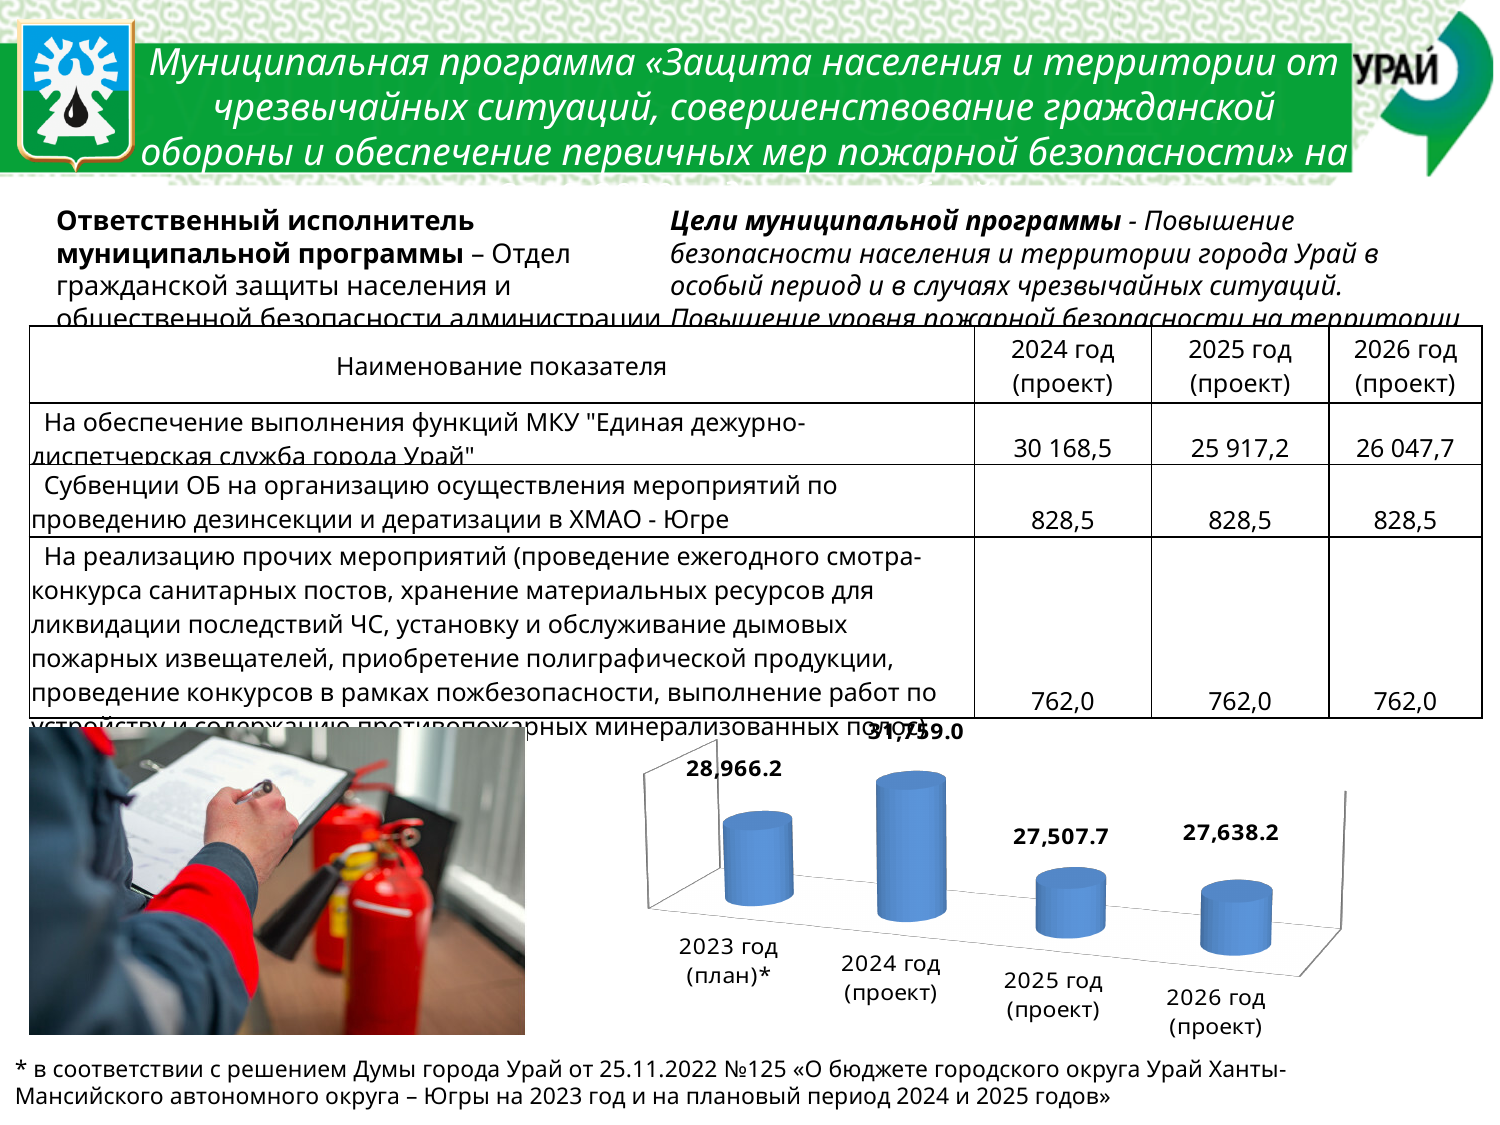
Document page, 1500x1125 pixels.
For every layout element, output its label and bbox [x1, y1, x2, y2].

table_cell [975, 538, 1151, 715]
chart [560, 715, 1430, 1048]
table_cell [1330, 465, 1481, 536]
text_box [0, 1046, 1306, 1117]
table_header [1152, 327, 1328, 402]
table_cell [30, 404, 974, 464]
table_cell [975, 404, 1151, 464]
table_header [1330, 327, 1481, 402]
table_cell [975, 465, 1151, 536]
table_cell [1152, 404, 1328, 464]
table_cell [30, 538, 974, 717]
table_cell [1152, 465, 1328, 536]
table_header [30, 327, 974, 402]
text_box [41, 196, 1483, 325]
picture [0, 0, 1500, 197]
picture [29, 727, 527, 1036]
table_header [975, 327, 1151, 402]
table_cell [1330, 538, 1481, 717]
table_cell [1330, 404, 1481, 464]
table_cell [30, 465, 974, 536]
table_cell [1152, 538, 1328, 715]
